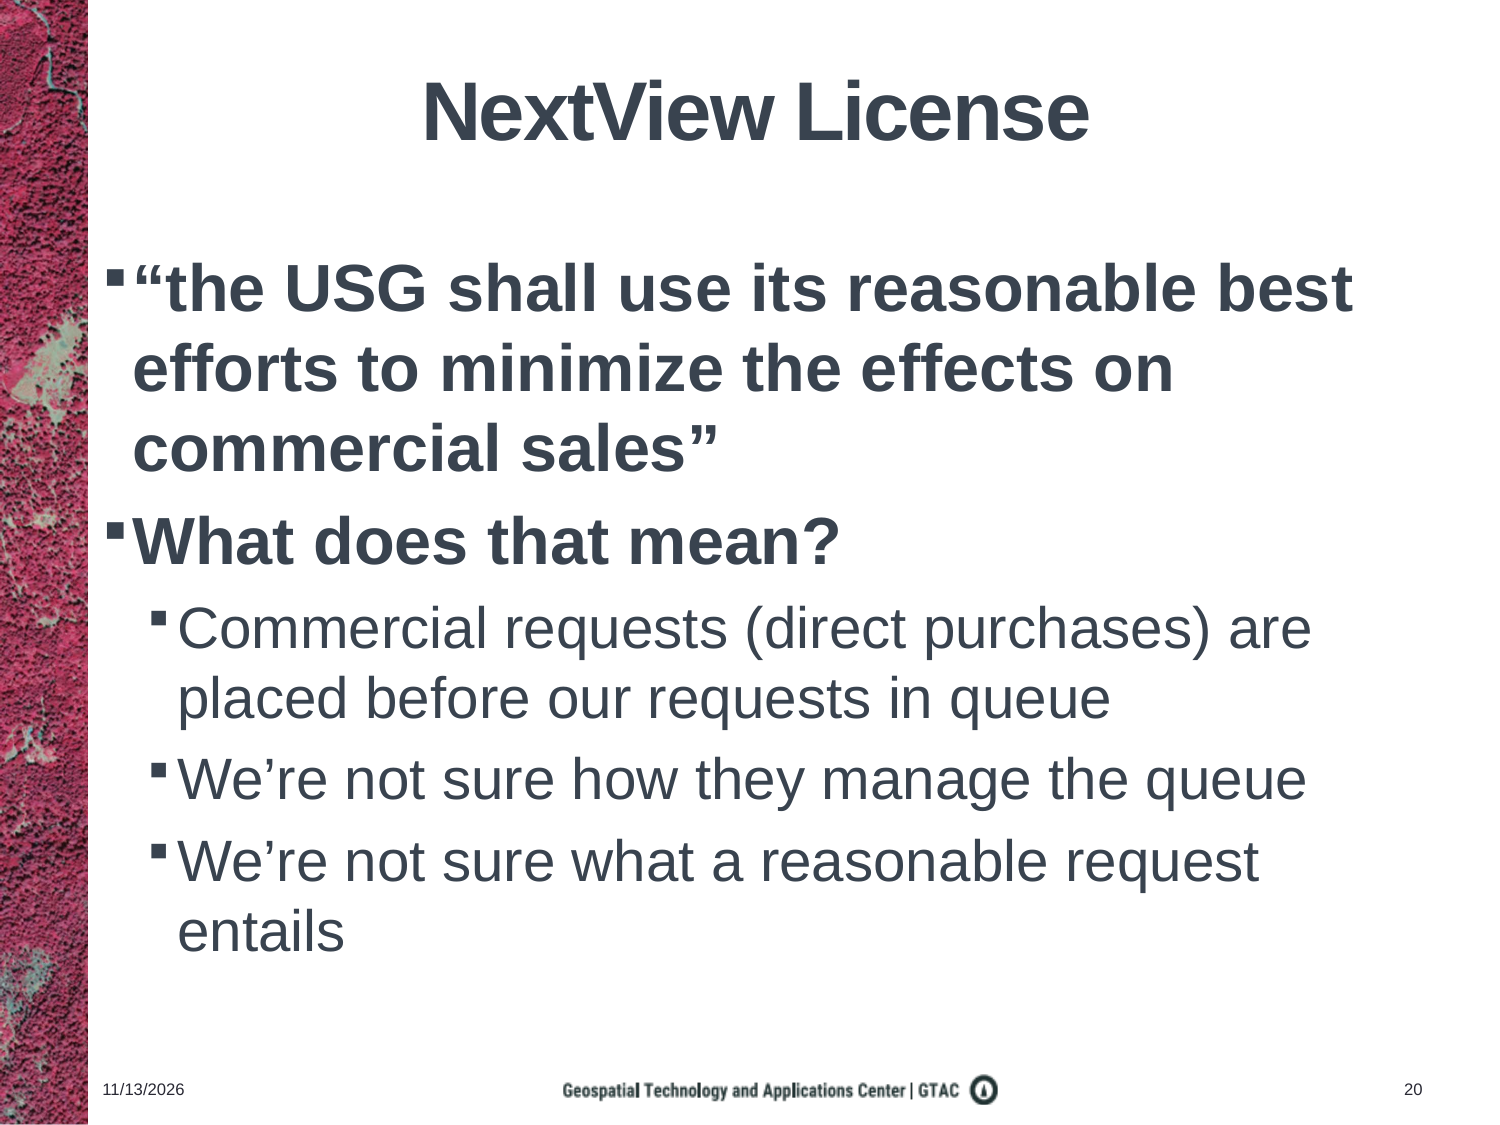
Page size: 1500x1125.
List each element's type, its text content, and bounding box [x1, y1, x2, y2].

title NextView License [87, 50, 1425, 213]
picture [0, 0, 88, 1125]
list “the USG shall use its reasonable best efforts to minimize the effects on commercial sales” What does that mean? Commercial requests (direct purchases) are placed before our requests in queue We’re not sure how they manage the queue We’re not sure what a reasonable request entails [87, 237, 1425, 1063]
